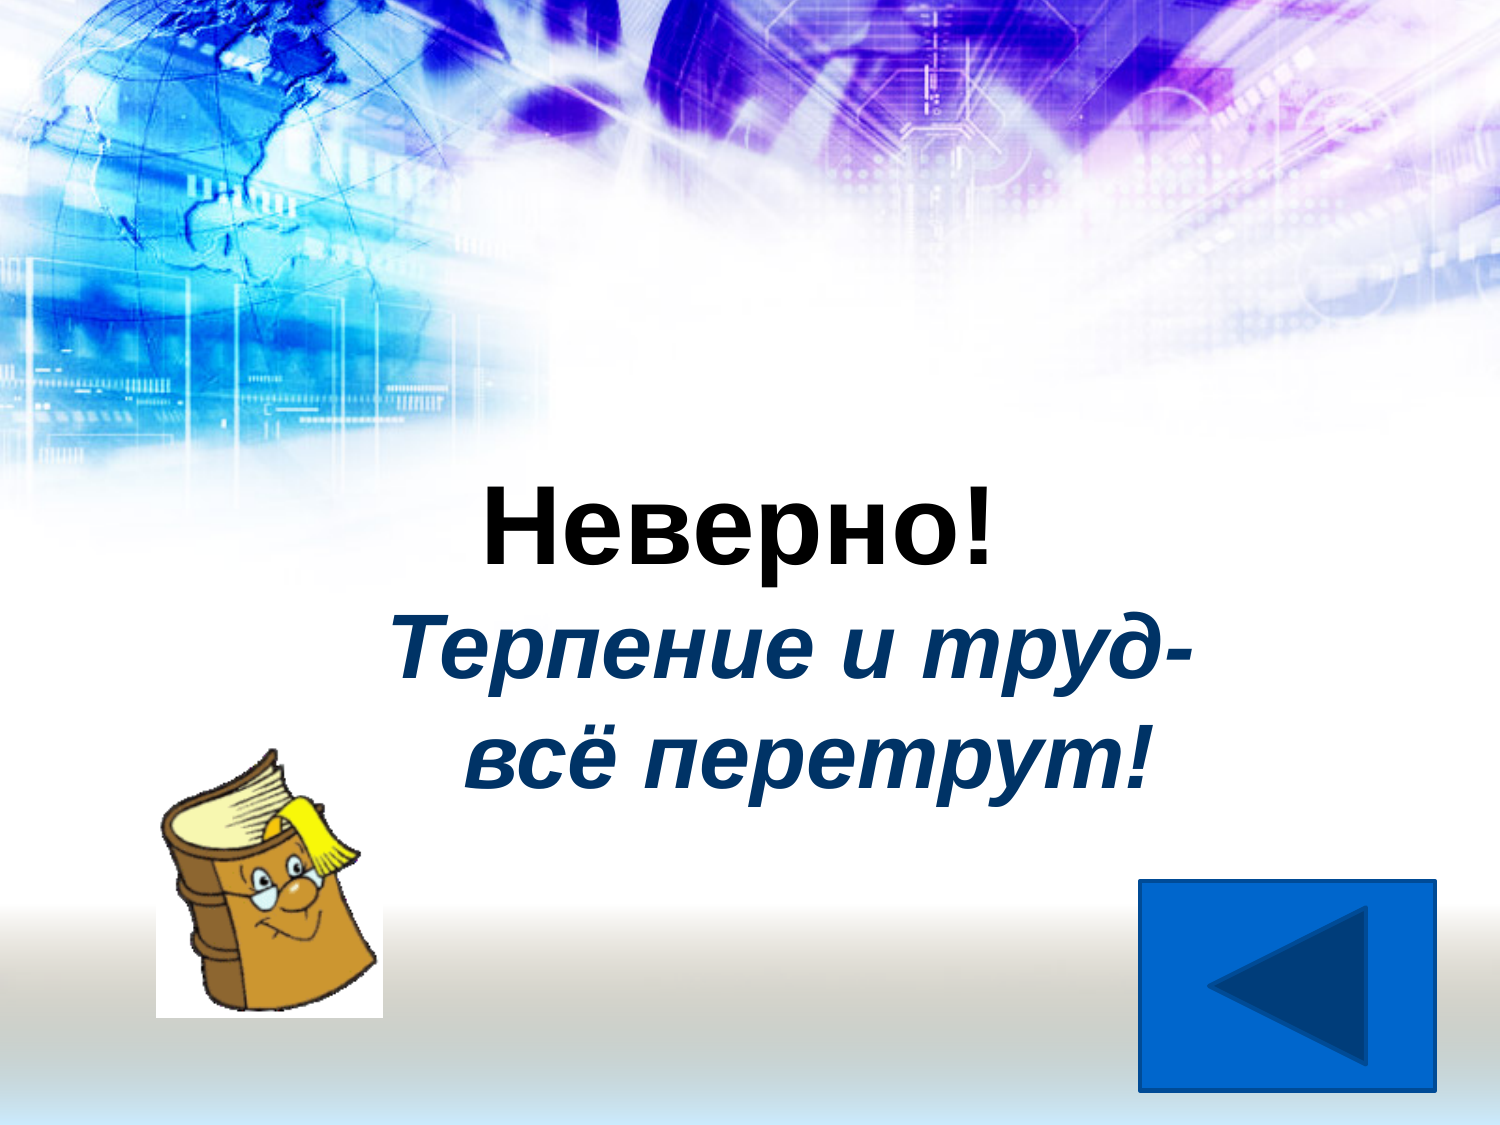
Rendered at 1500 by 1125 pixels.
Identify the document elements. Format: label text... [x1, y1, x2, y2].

picture [0, 0, 1500, 1019]
text_box [1138, 879, 1437, 1093]
text_box Неверно! Терпение и труд- всё перетрут! [371, 444, 1323, 1084]
